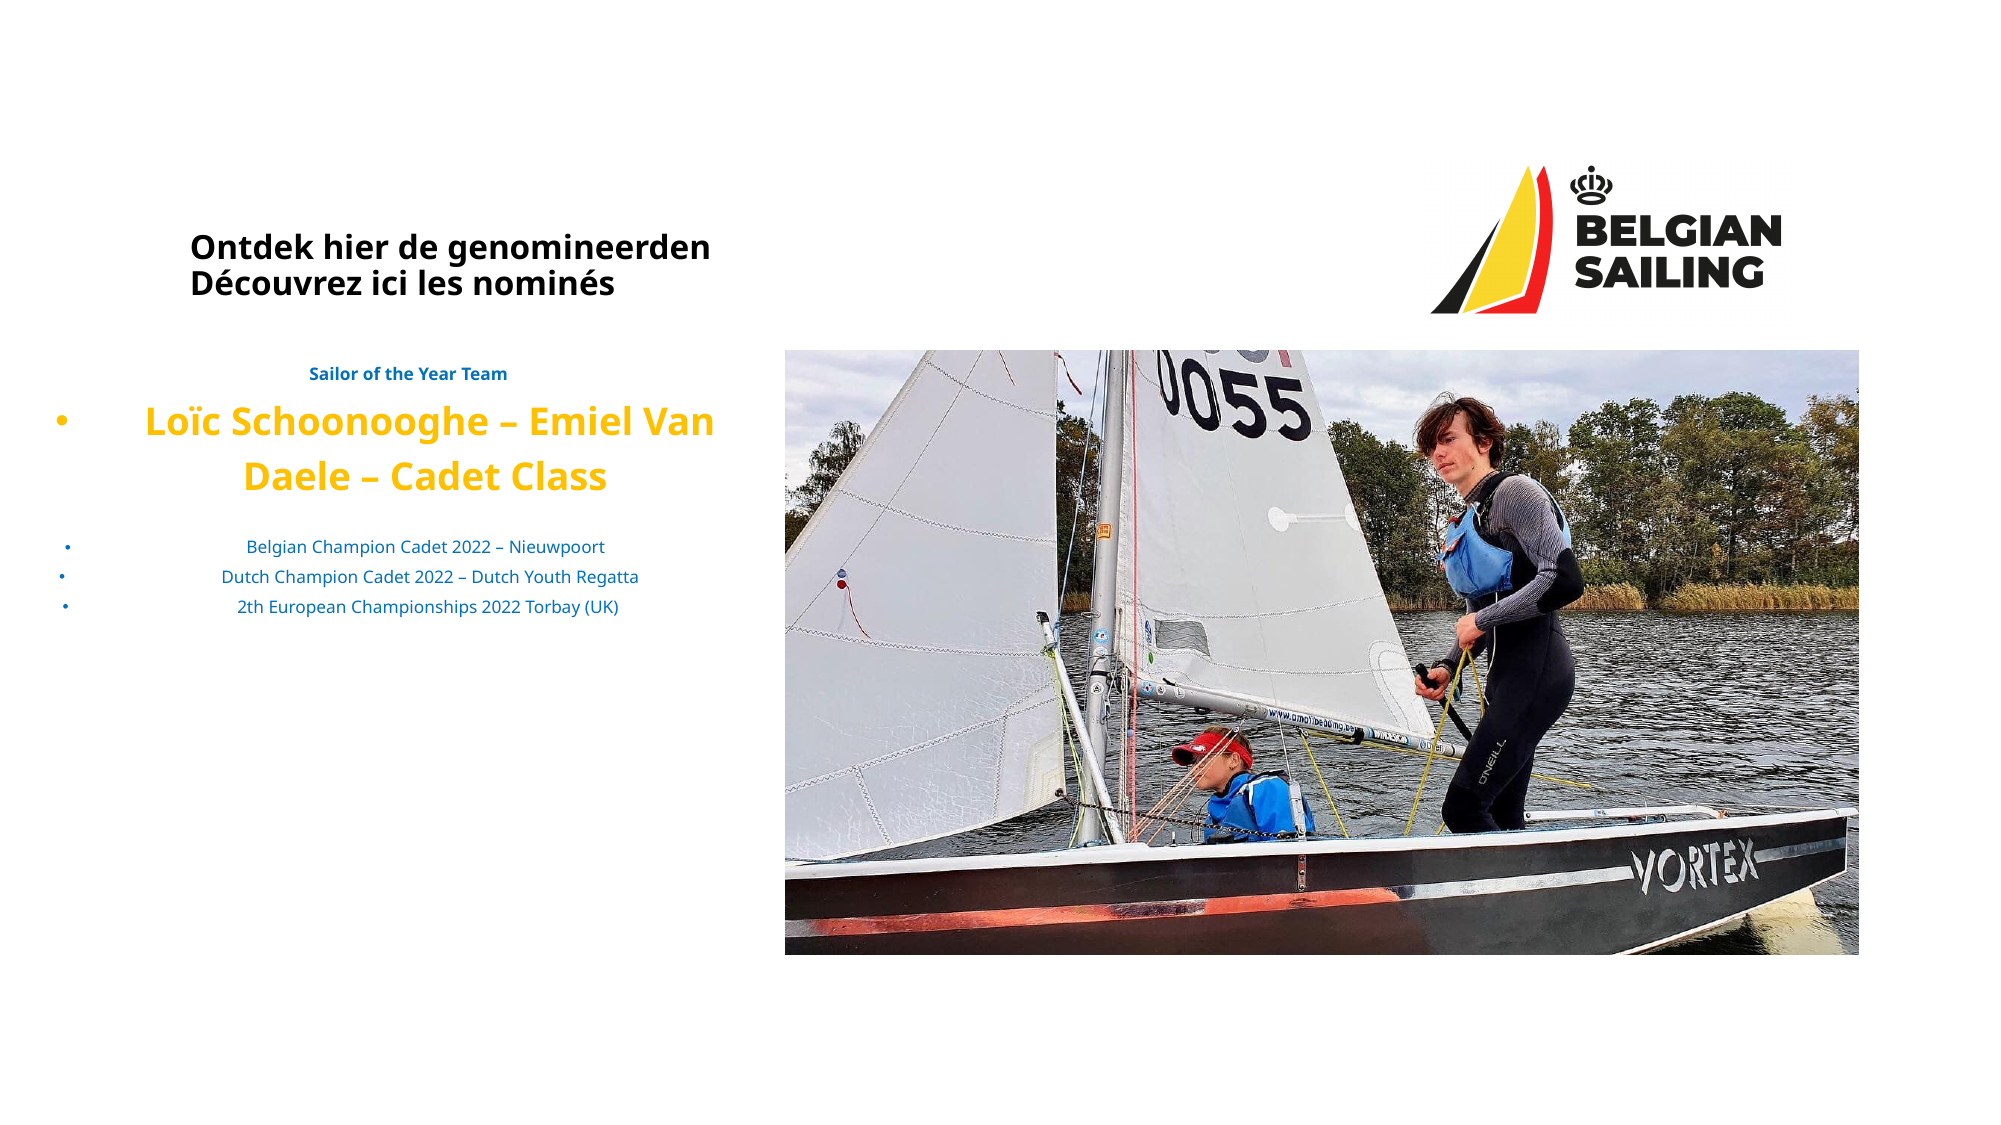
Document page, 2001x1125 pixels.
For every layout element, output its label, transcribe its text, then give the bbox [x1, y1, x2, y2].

picture [1420, 153, 1791, 326]
picture [785, 350, 1859, 955]
list Sailor of the Year Team Loïc Schoonooghe – Emiel Van Daele – Cadet Class Belgian Champion Cadet 2022 – Nieuwpoort Dutch Champion Cadet 2022 – Dutch Youth Regatta 2th European Championships 2022 Torbay (UK) [40, 351, 785, 634]
title Ontdek hier de genomineerden Découvrez ici les nominés [174, 153, 1420, 311]
